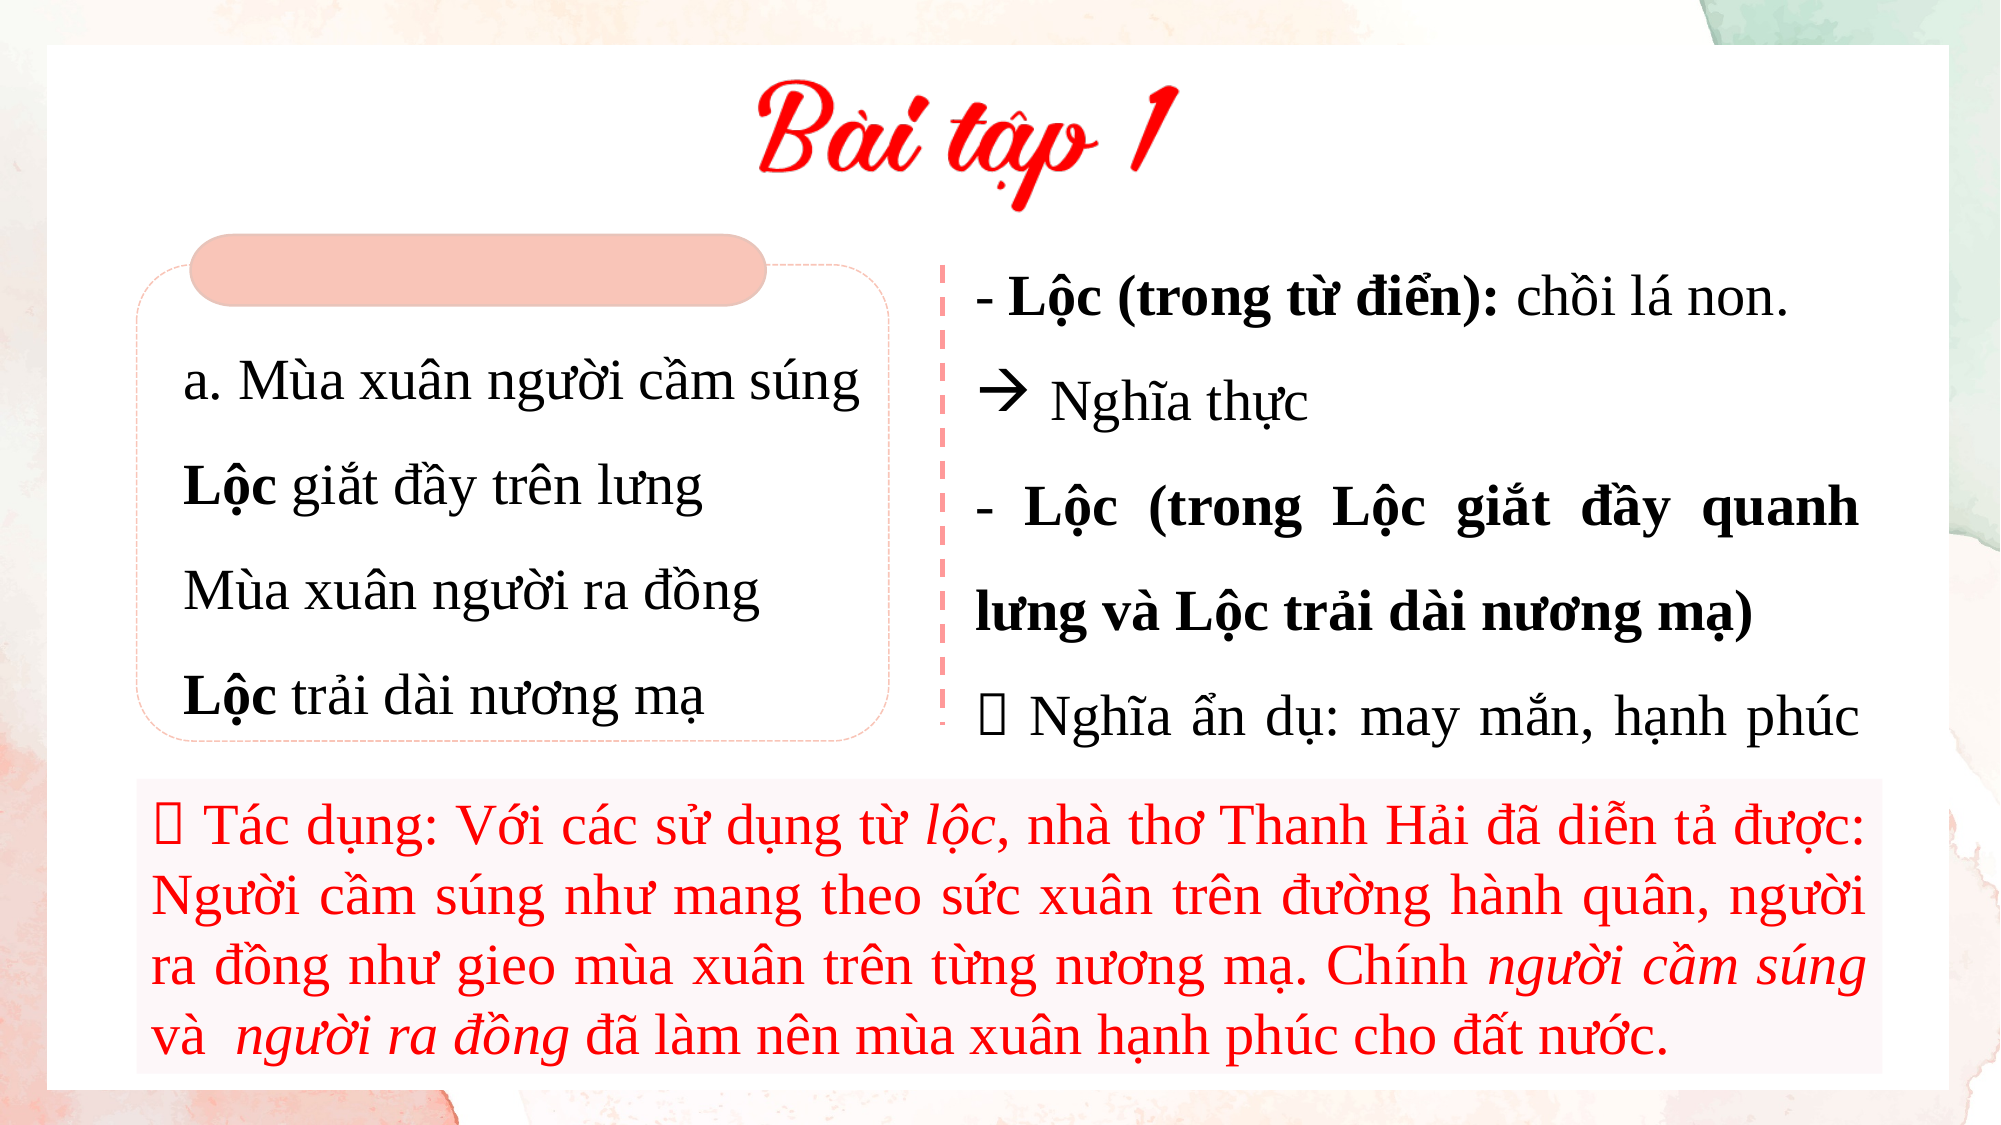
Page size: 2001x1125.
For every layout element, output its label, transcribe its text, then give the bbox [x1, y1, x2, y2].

picture [0, 0, 2000, 1125]
text_box - Lộc (trong từ điển): chồi lá non. Nghĩa thực - Lộc (trong Lộc giắt đầy quanh lưng và Lộc trải dài nương mạ)  Nghĩa ẩn dụ: may mắn, hạnh phúc [960, 215, 1876, 778]
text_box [136, 234, 893, 741]
text_box  Tác dụng: Với các sử dụng từ lộc, nhà thơ Thanh Hải đã diễn tả được: Người cầm súng như mang theo sức xuân trên đường hành quân, người ra đồng như gieo mùa xuân trên từng nương mạ. Chính người cầm súng và người ra đồng đã làm nên mùa xuân hạnh phúc cho đất nước. [136, 778, 1883, 1074]
